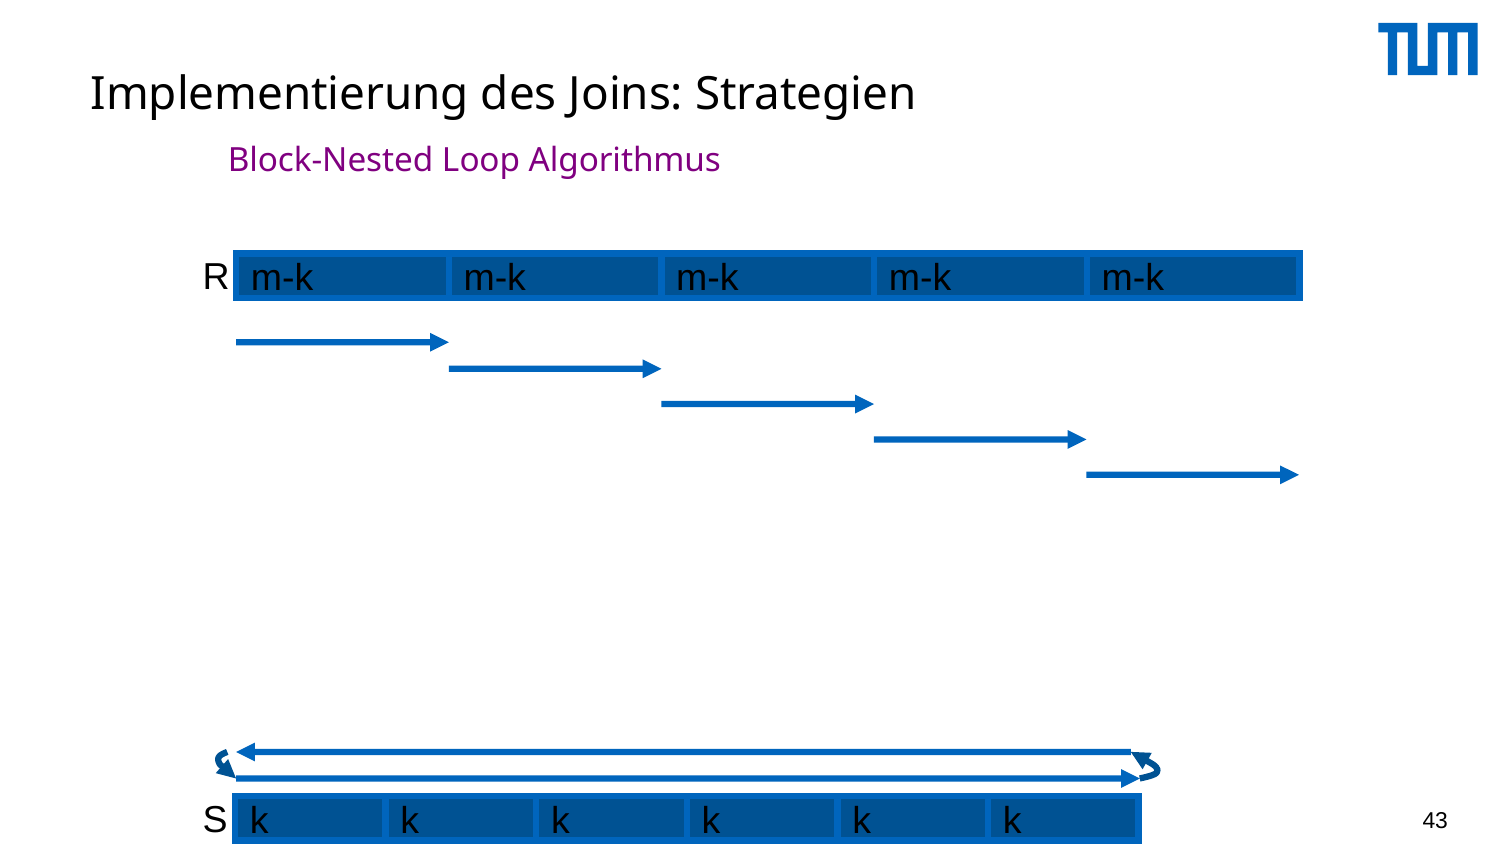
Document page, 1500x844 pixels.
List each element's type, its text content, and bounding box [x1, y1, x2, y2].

text_box k [837, 796, 988, 841]
title Implementierung des Joins: Strategien [79, 44, 1179, 115]
text_box [236, 336, 449, 349]
text_box [661, 397, 875, 411]
text_box [1086, 468, 1299, 482]
text_box k [686, 796, 837, 841]
text_box [873, 433, 1087, 446]
text_box k [988, 796, 1111, 841]
text_box [1130, 751, 1158, 779]
text_box [236, 745, 1130, 759]
text_box m-k [1086, 253, 1300, 298]
text_box R [187, 244, 245, 305]
text_box S [187, 787, 243, 844]
text_box [218, 751, 237, 779]
text_box m-k [245, 253, 448, 298]
text_box k [243, 796, 385, 841]
text_box k [385, 796, 536, 841]
text_box m-k [448, 253, 661, 298]
list Block-Nested Loop Algorithmus [216, 140, 1313, 192]
text_box m-k [661, 253, 874, 298]
text_box [448, 362, 662, 376]
text_box m-k [874, 253, 1086, 298]
text_box [237, 772, 1139, 785]
slide_number 43 [1111, 796, 1448, 842]
text_box k [536, 796, 686, 841]
